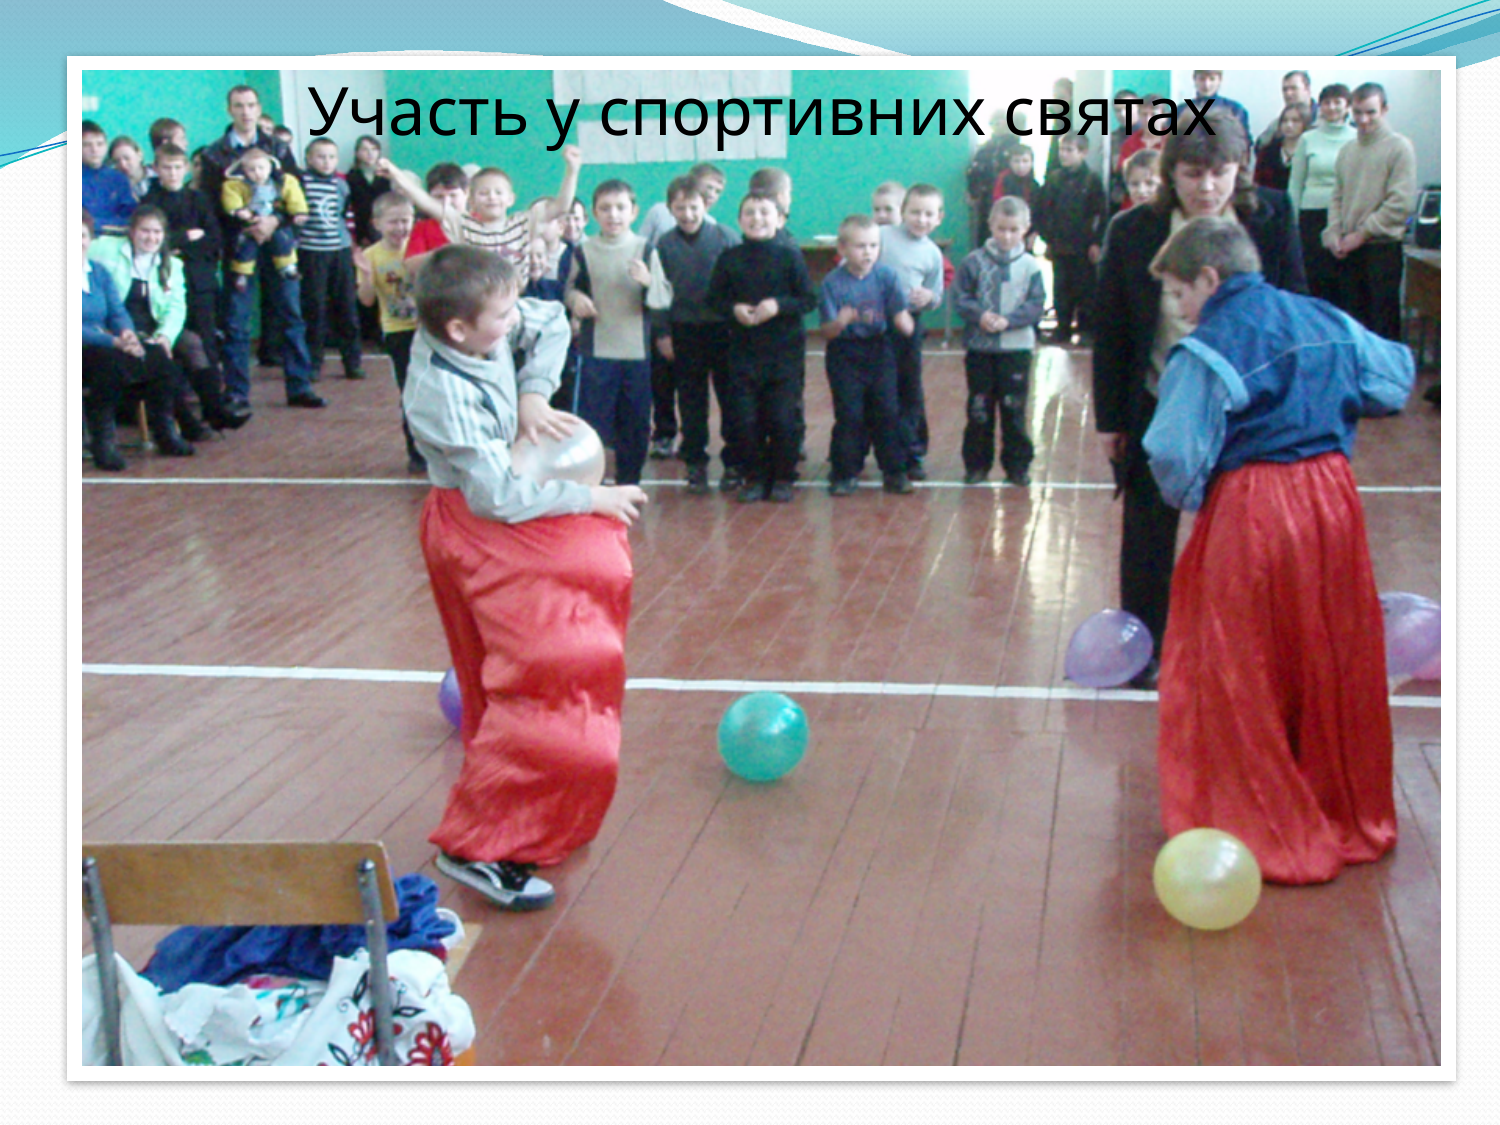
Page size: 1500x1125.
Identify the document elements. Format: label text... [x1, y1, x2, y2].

title Участь у спортивних святах [81, 18, 1445, 74]
picture [81, 70, 1442, 1067]
